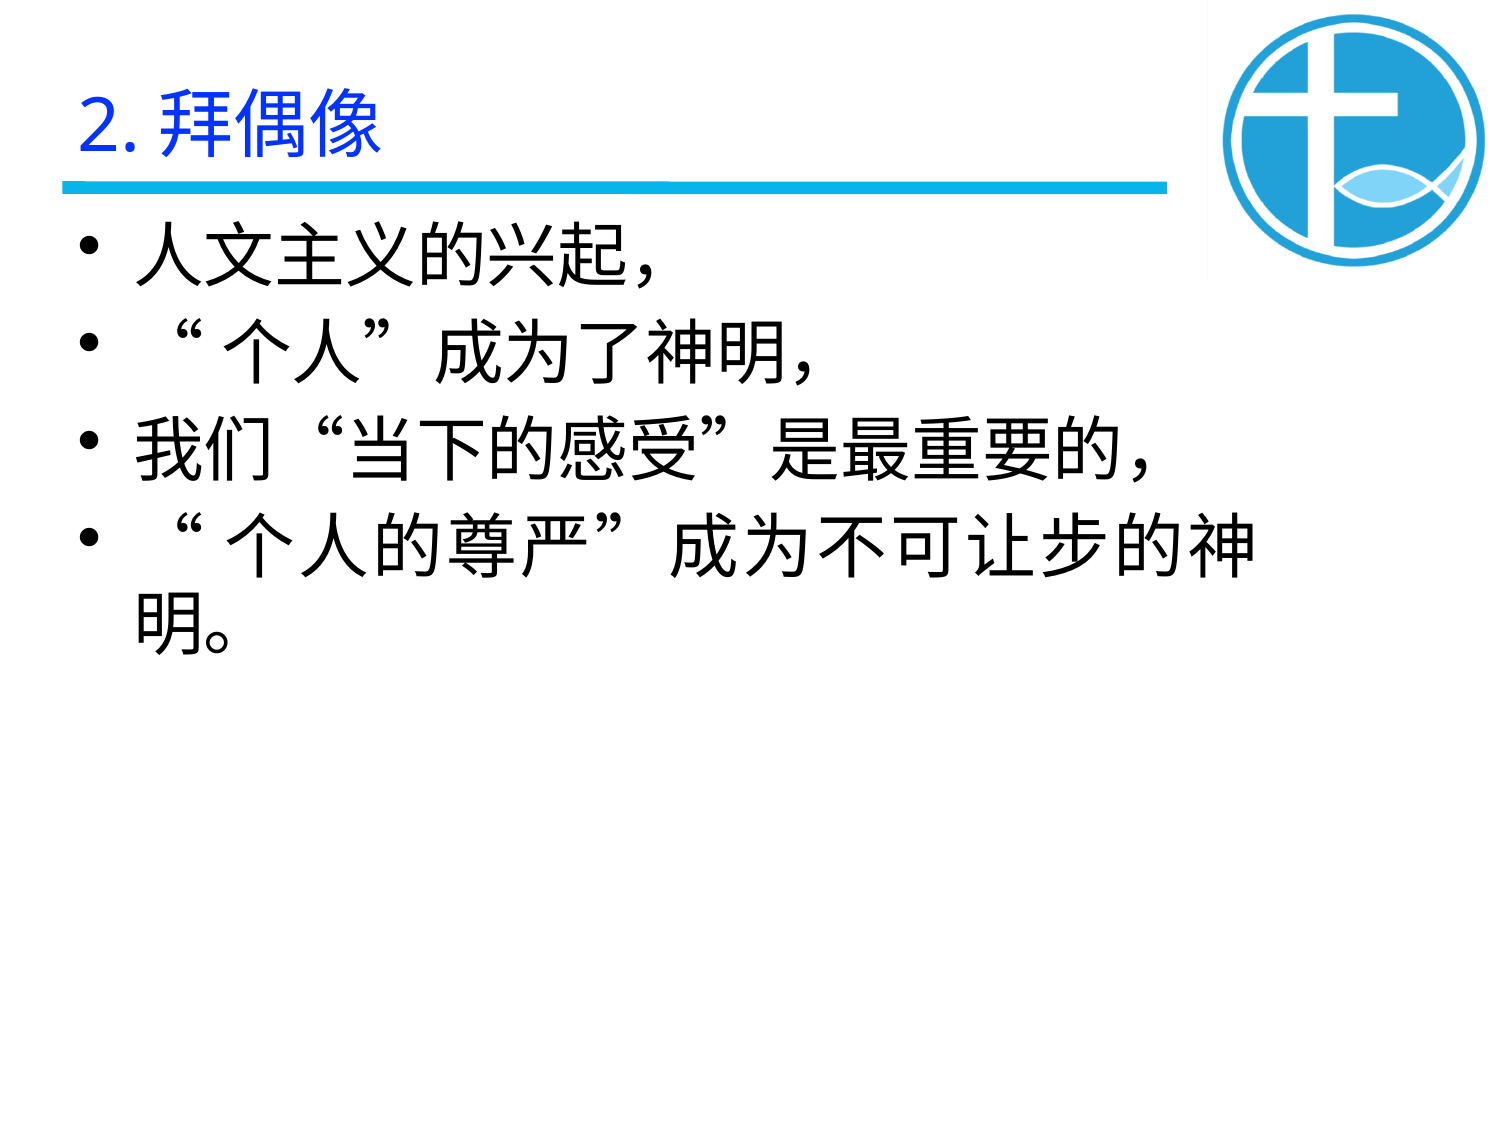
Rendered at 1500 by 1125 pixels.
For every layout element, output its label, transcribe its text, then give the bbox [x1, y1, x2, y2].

text_box 2.拜偶像 [69, 79, 1130, 175]
text_box 人文主义的兴起， “个人”成为了神明， 我们“当下的感受”是最重要的， “个人的尊严”成为不可让步的神明。 [69, 212, 1267, 673]
picture [1207, 0, 1500, 281]
